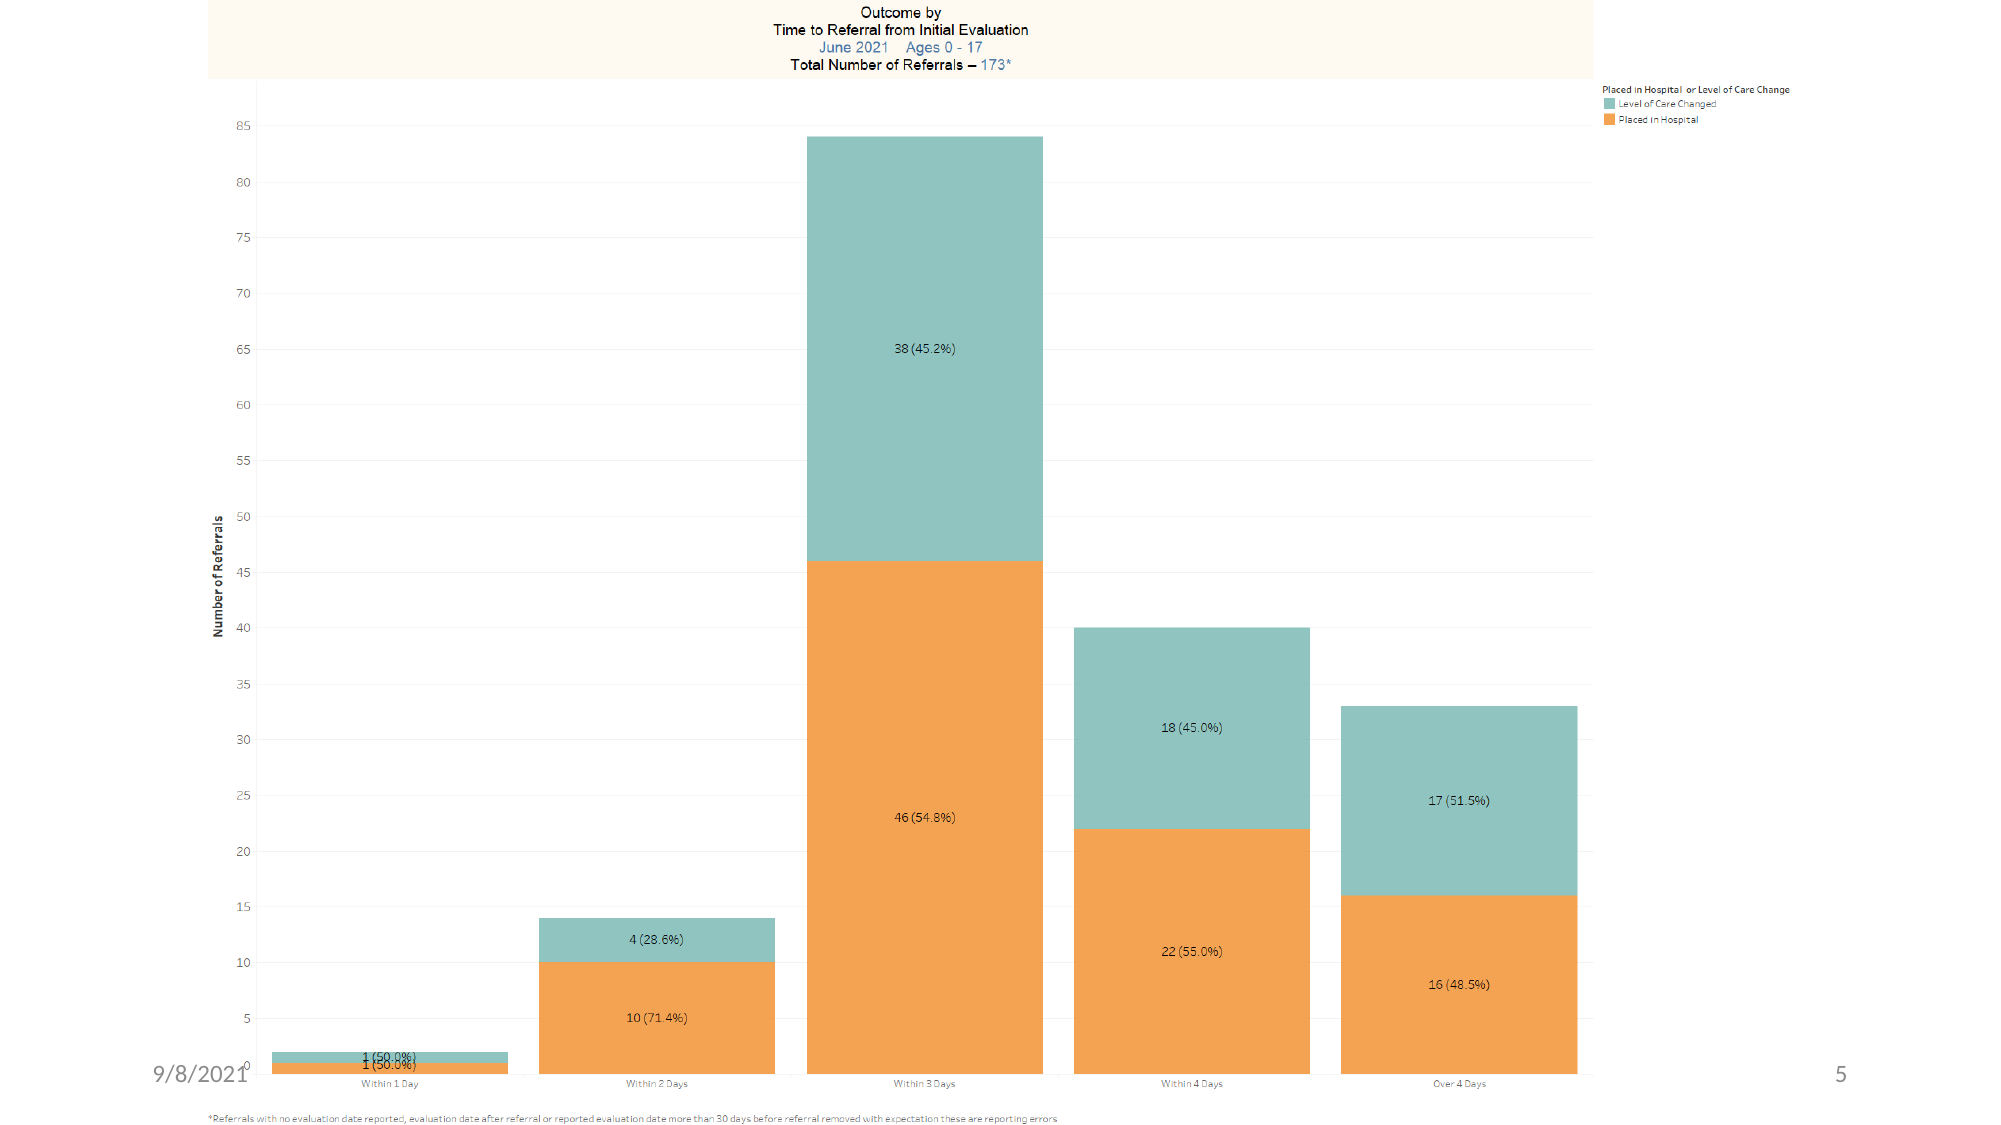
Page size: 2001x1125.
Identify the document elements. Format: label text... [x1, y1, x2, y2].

picture [208, 0, 1792, 1125]
slide_number 5 [1792, 1042, 1863, 1103]
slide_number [137, 1042, 208, 1103]
